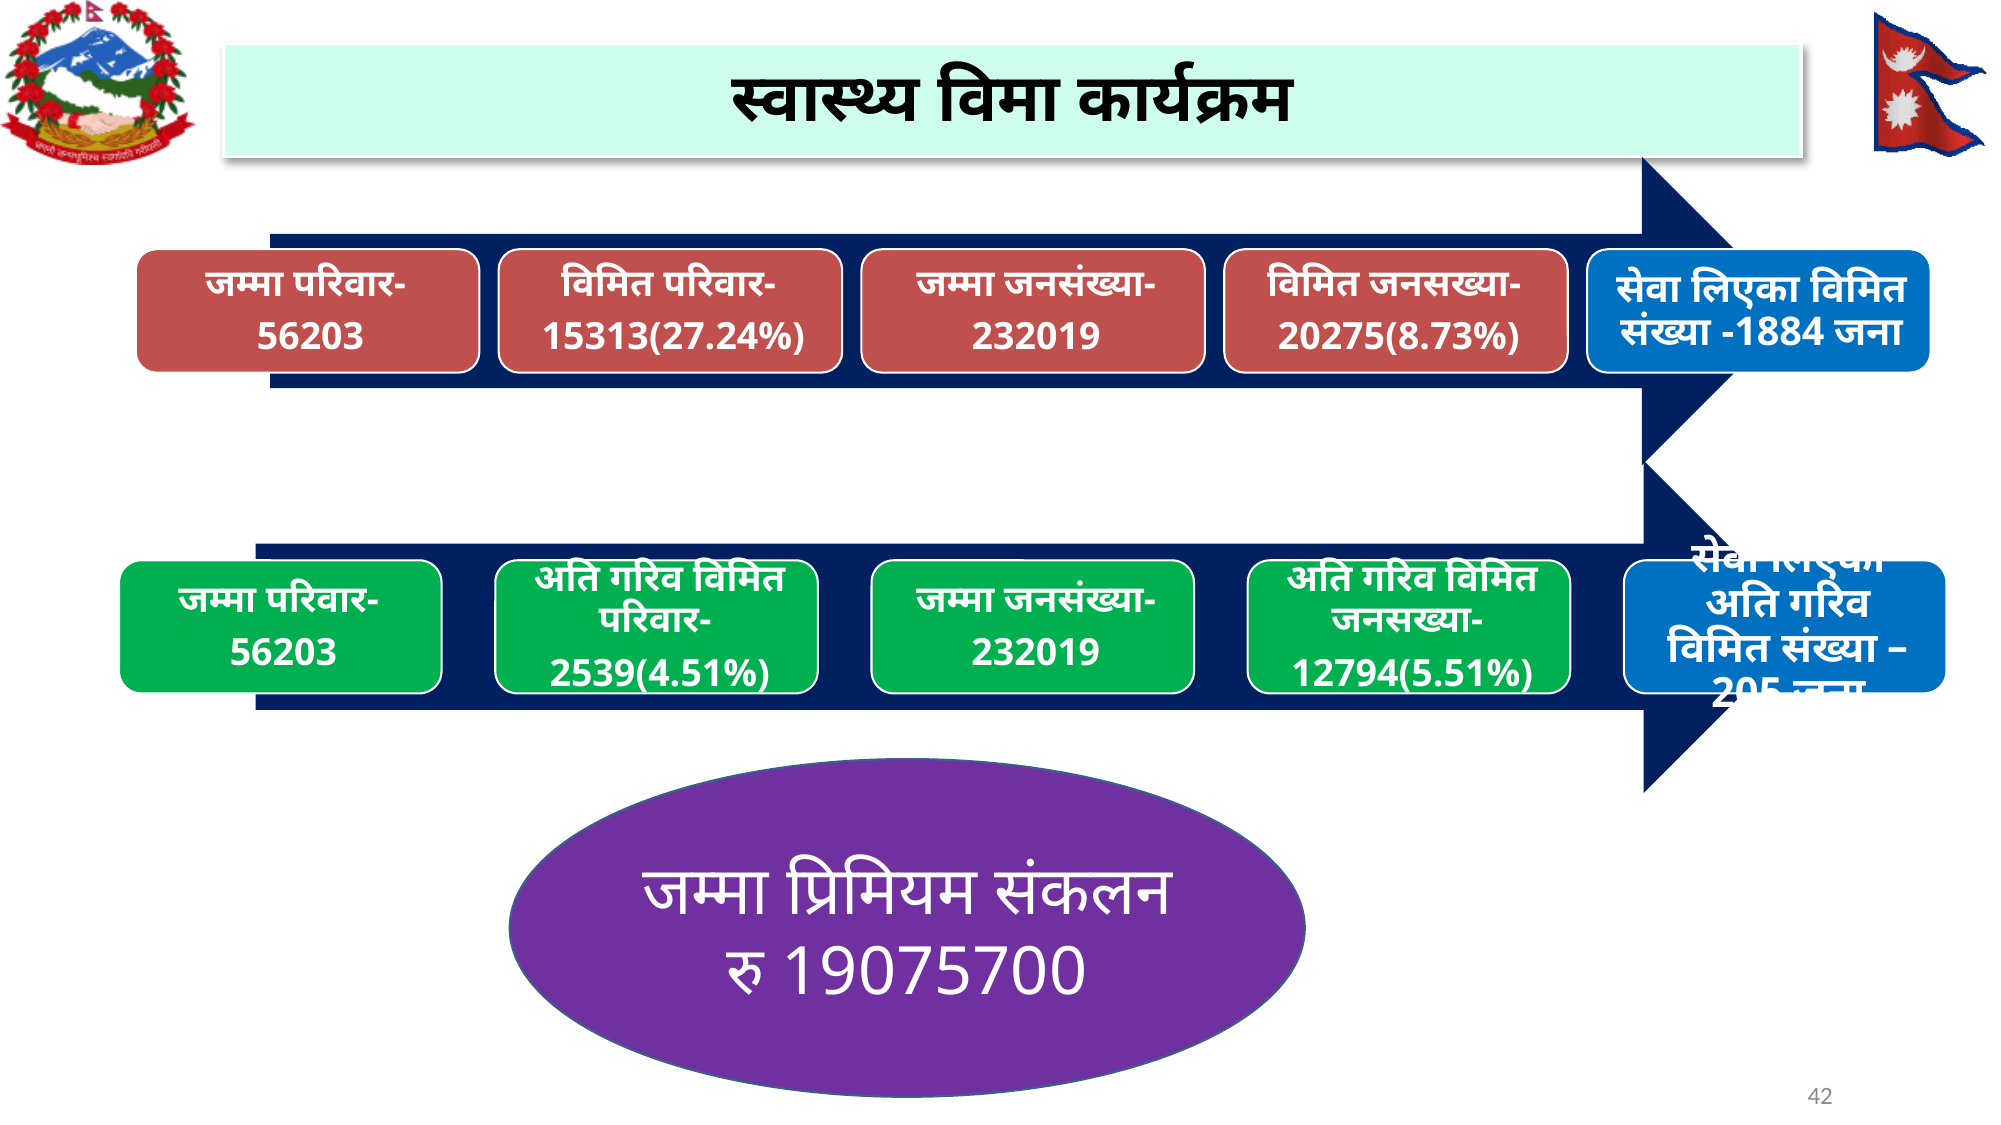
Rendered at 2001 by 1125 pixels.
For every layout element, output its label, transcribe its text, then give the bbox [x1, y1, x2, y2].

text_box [118, 460, 1947, 794]
picture [1866, 0, 2000, 165]
picture [0, 0, 196, 165]
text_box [135, 156, 1931, 460]
title स्वास्थ्य विमा कार्यक्रम [222, 42, 1803, 156]
text_box जम्मा प्रिमियम संकलन रु 19075700 [508, 794, 1306, 1098]
slide_number 42 [1398, 1065, 1849, 1125]
